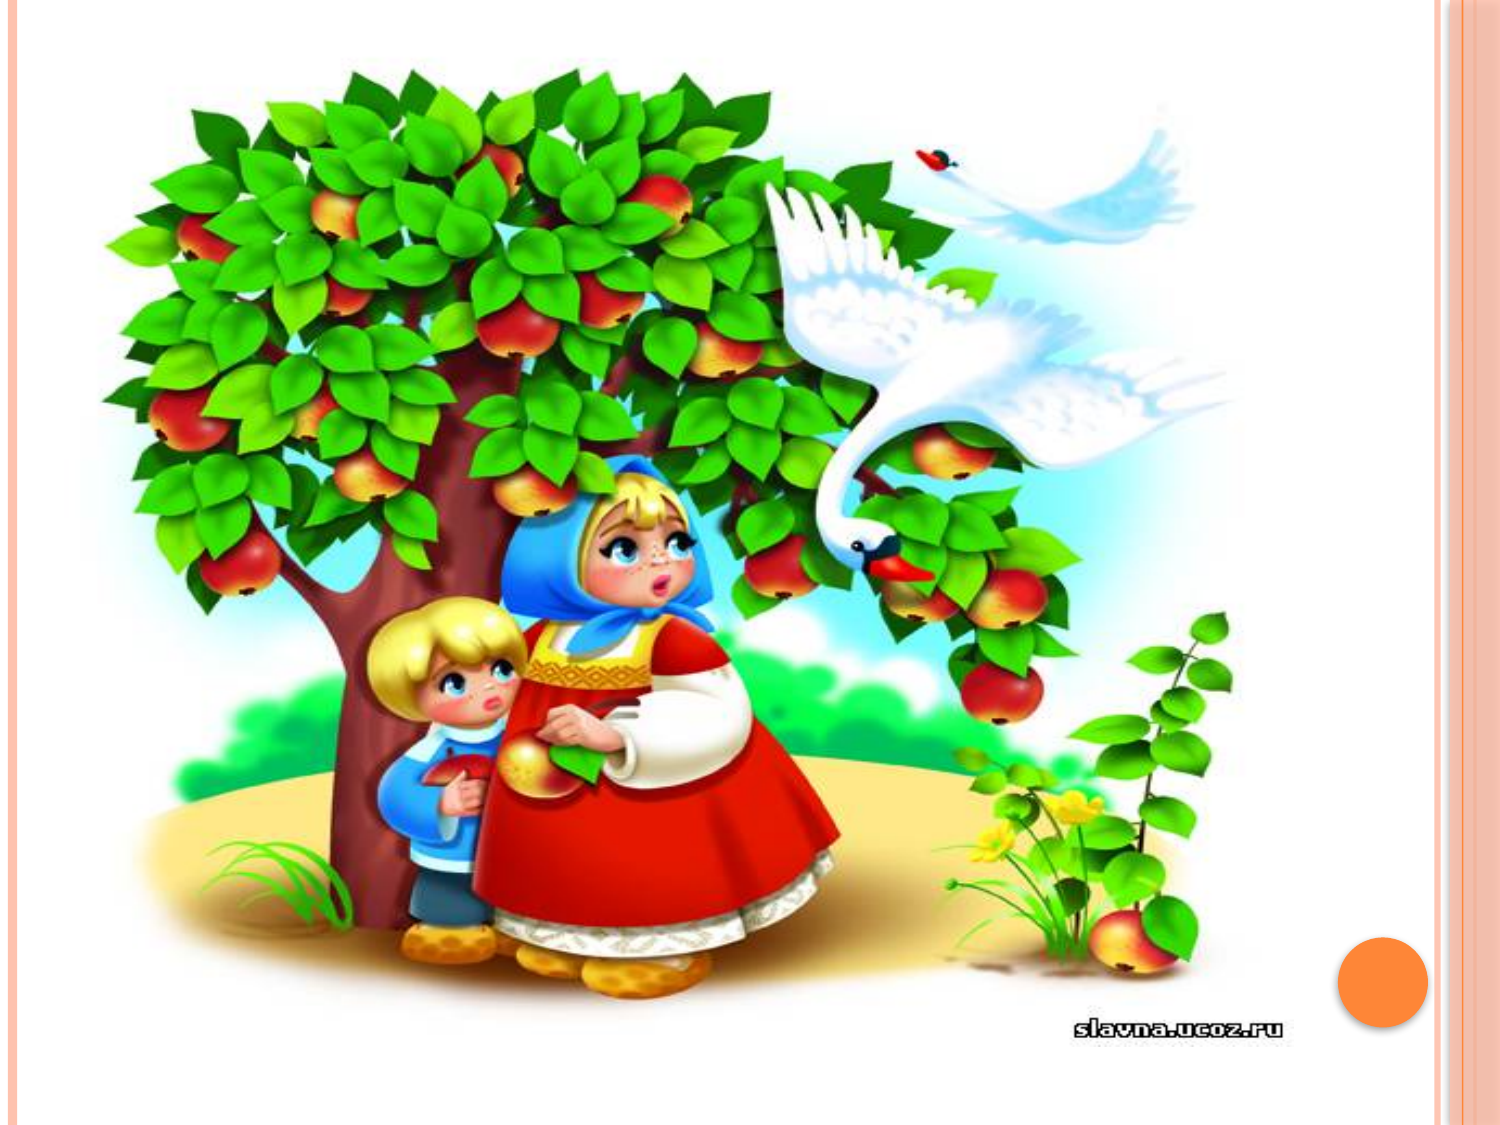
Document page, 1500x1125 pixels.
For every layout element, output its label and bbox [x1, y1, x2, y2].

list [64, 30, 1294, 1048]
